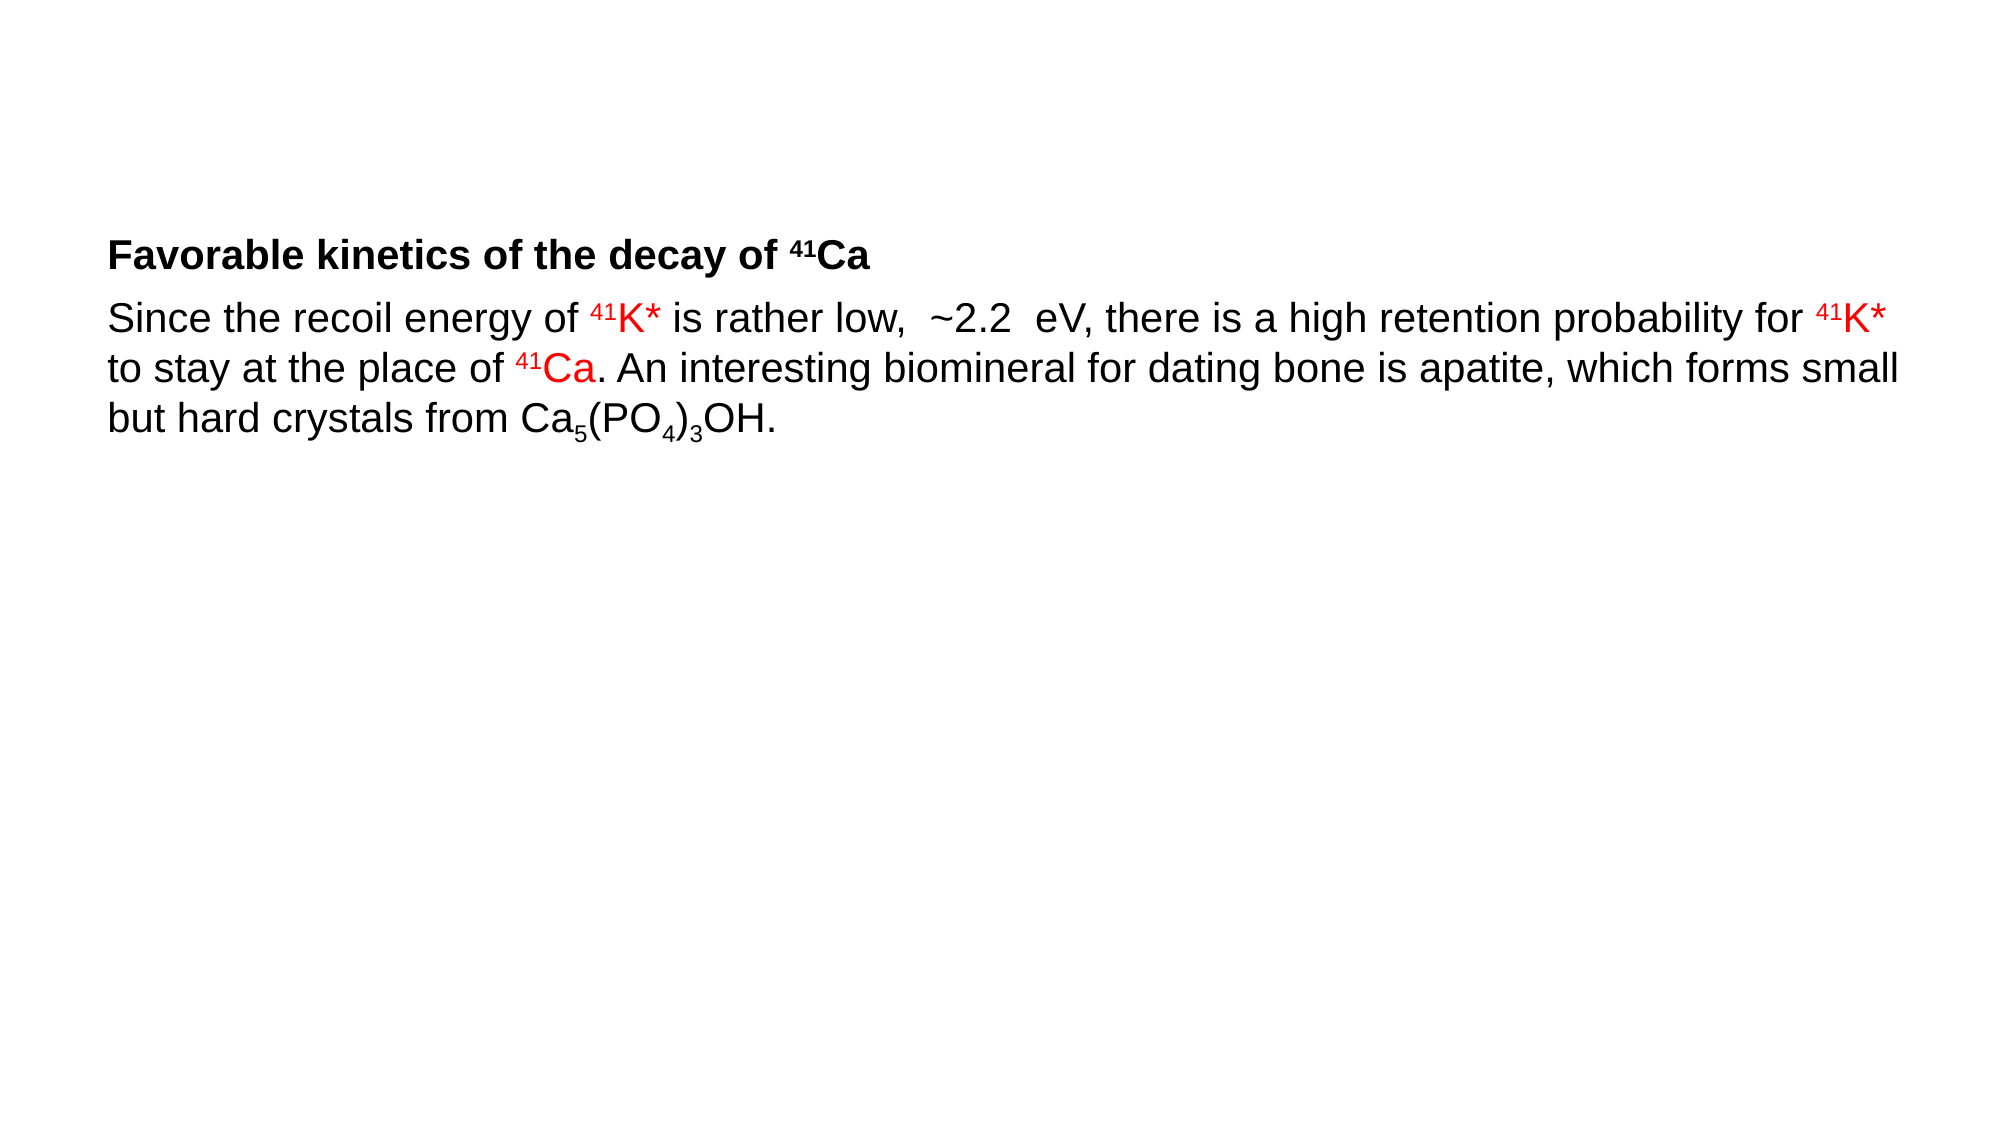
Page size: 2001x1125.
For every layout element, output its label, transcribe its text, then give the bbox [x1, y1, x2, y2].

text_box Favorable kinetics of the decay of 41Ca Since the recoil energy of 41K* is rather low, ~2.2 eV, there is a high retention probability for 41K* to stay at the place of 41Ca. An interesting biomineral for dating bone is apatite, which forms small but hard crystals from Ca5(PO4)3OH. [92, 170, 1937, 505]
